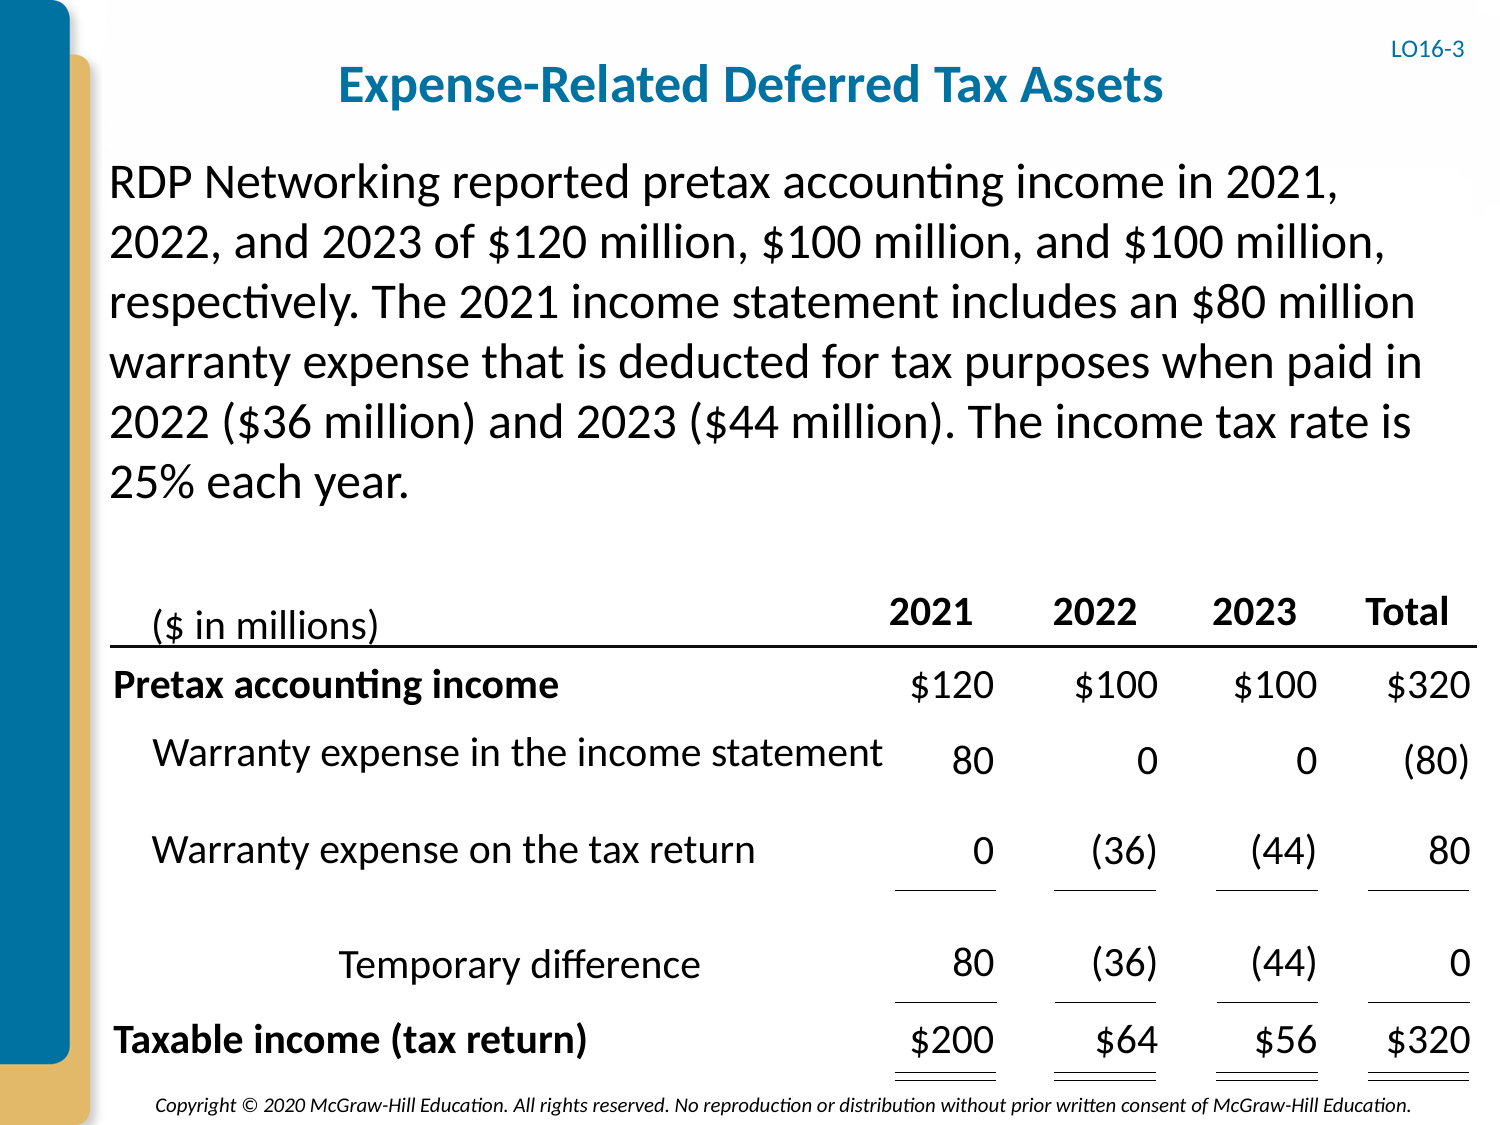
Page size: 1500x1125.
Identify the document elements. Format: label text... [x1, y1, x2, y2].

text_box (44) [1176, 815, 1329, 881]
text_box Pretax accounting income [98, 648, 853, 714]
text_box 0 [1329, 927, 1486, 993]
text_box $320 [1329, 648, 1486, 714]
text_box 0 [1017, 725, 1174, 791]
text_box ($ in millions) [98, 590, 433, 655]
text_box 80 [853, 725, 1010, 791]
text_box 80 [1329, 815, 1486, 881]
text_box (80) [1329, 725, 1486, 791]
text_box $120 [853, 648, 1010, 714]
text_box Temporary difference [98, 929, 887, 995]
text_box 0 [853, 815, 1010, 881]
text_box $56 [1176, 1004, 1329, 1070]
text_box Taxable income (tax return) [98, 1004, 853, 1070]
title Expense-Related Deferred Tax Assets [94, 0, 1397, 141]
text_box 2023 [1176, 576, 1329, 642]
text_box Total [1329, 576, 1486, 642]
text_box RDP Networking reported pretax accounting income in 2021, 2022, and 2023 of $120 million, $100 million, and $100 million, respectively. The 2021 income statement includes an $80 million warranty expense that is deducted for tax purposes when paid in 2022 ($36 million) and 2023 ($44 million). The income tax rate is 25% each year. [94, 141, 1475, 516]
text_box 2022 [1017, 576, 1174, 642]
text_box $64 [1017, 1004, 1174, 1070]
text_box 0 [1176, 725, 1329, 791]
text_box 2021 [853, 576, 1010, 642]
text_box $200 [853, 1004, 1010, 1070]
text_box LO16-3 [1376, 19, 1498, 80]
text_box $100 [1176, 648, 1329, 714]
text_box (36) [1017, 927, 1174, 993]
text_box Warranty expense in the income statement [62, 717, 903, 783]
text_box 80 [853, 927, 1010, 993]
text_box $320 [1329, 1004, 1486, 1070]
picture [0, 0, 1500, 1125]
text_box $100 [1017, 648, 1174, 714]
text_box (36) [1017, 815, 1174, 881]
text_box (44) [1177, 927, 1329, 993]
text_box Warranty expense on the tax return [61, 814, 850, 879]
